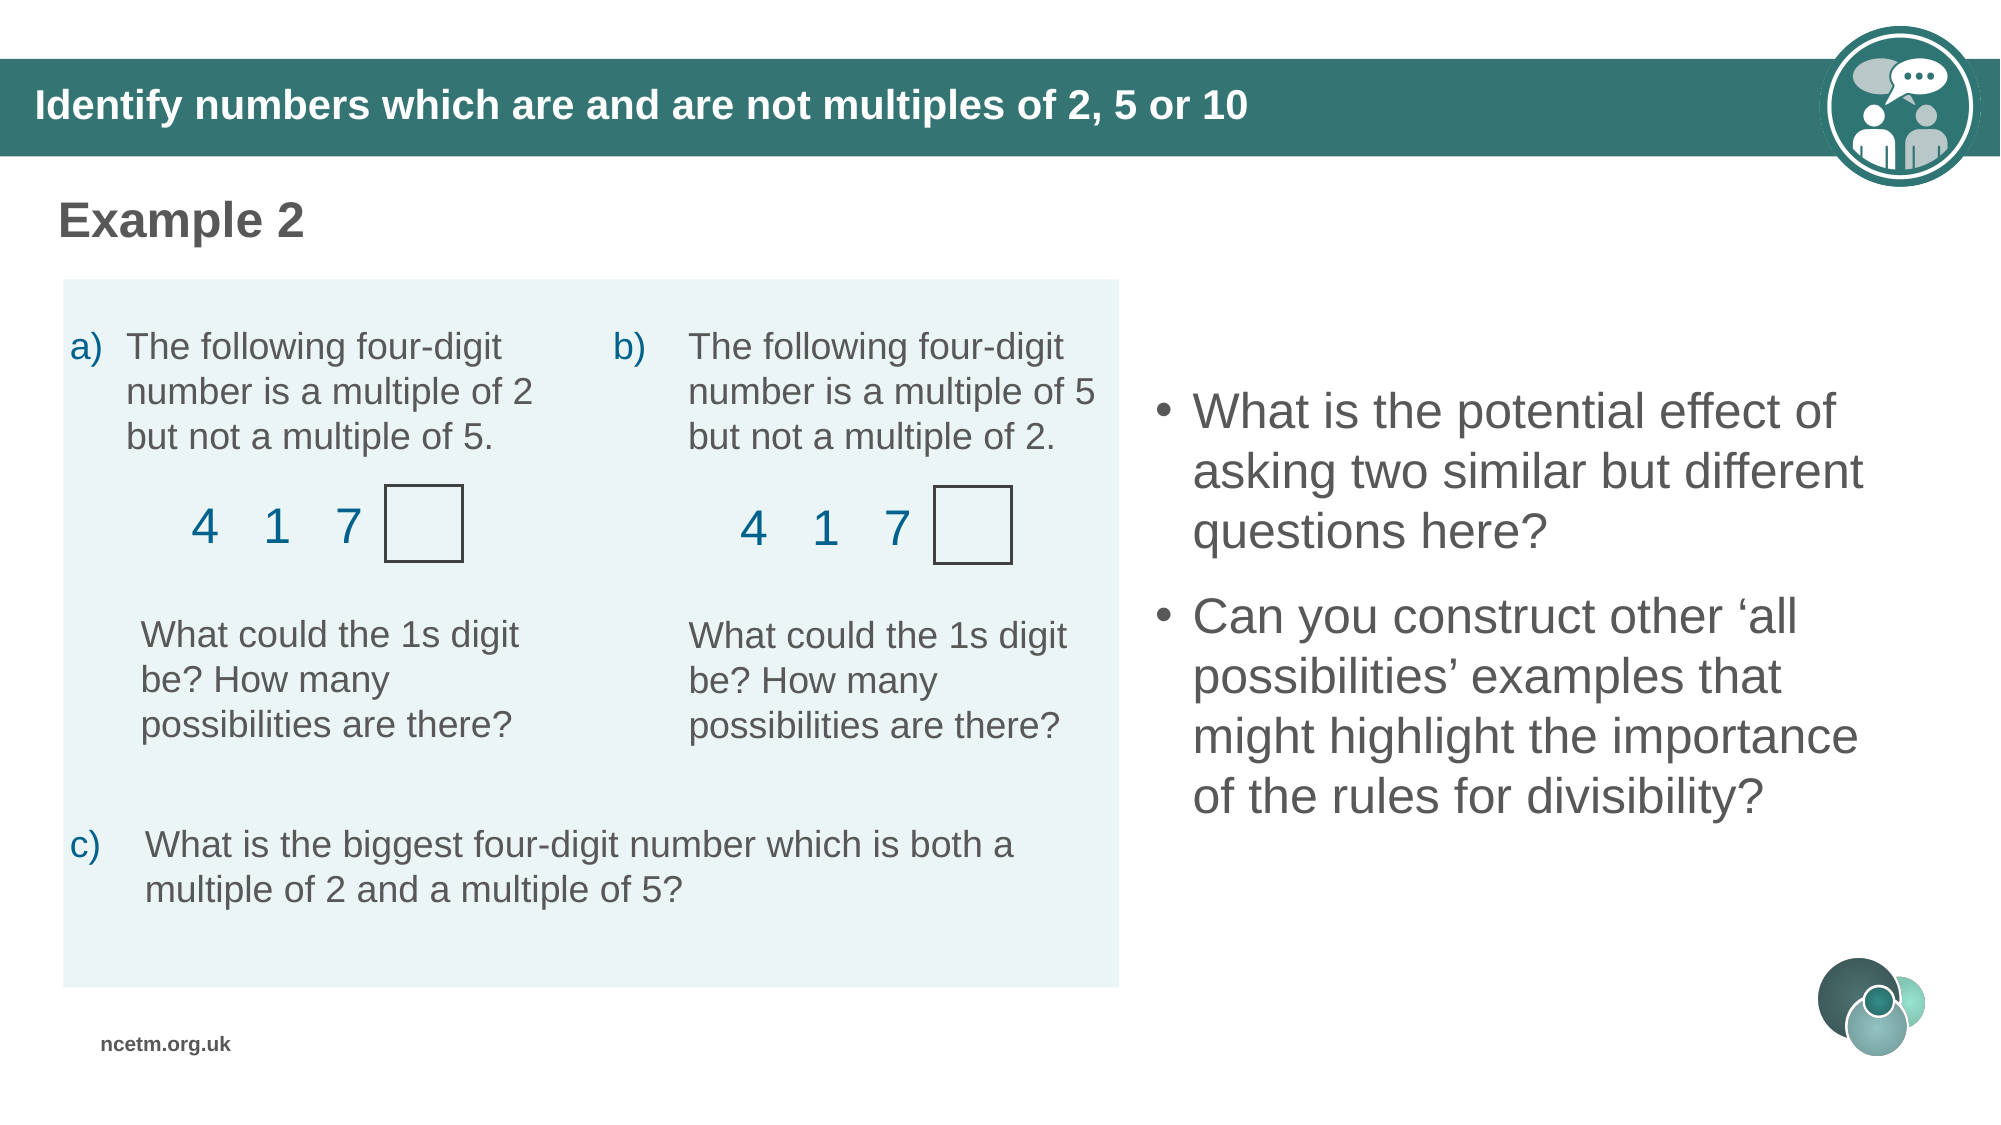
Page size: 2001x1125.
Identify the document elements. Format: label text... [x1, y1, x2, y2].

text_box Identify numbers which are and are not multiples of 2, 5 or 10 [19, 71, 1868, 142]
text_box [63, 918, 1119, 988]
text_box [715, 486, 1012, 564]
picture [1818, 958, 1925, 1056]
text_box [166, 485, 463, 562]
text_box The following four-digit number is a multiple of 2 but not a multiple of 5. [55, 314, 575, 465]
text_box What is the potential effect of asking two similar but different questions here? Can you construct other ‘all possibilities’ examples that might highlight the importance of the rules for divisibility? [1119, 285, 1922, 917]
text_box What could the 1s digit be? How many possibilities are there? [125, 602, 575, 753]
text_box What could the 1s digit be? How many possibilities are there? [673, 603, 1123, 753]
text_box What is the biggest four-digit number which is both a multiple of 2 and a multiple of 5? [54, 812, 1147, 918]
picture [1818, 24, 1982, 188]
text_box [63, 279, 1119, 812]
text_box The following four-digit number is a multiple of 5 but not a multiple of 2. [598, 314, 1123, 465]
text_box Example 2 [43, 179, 1043, 255]
